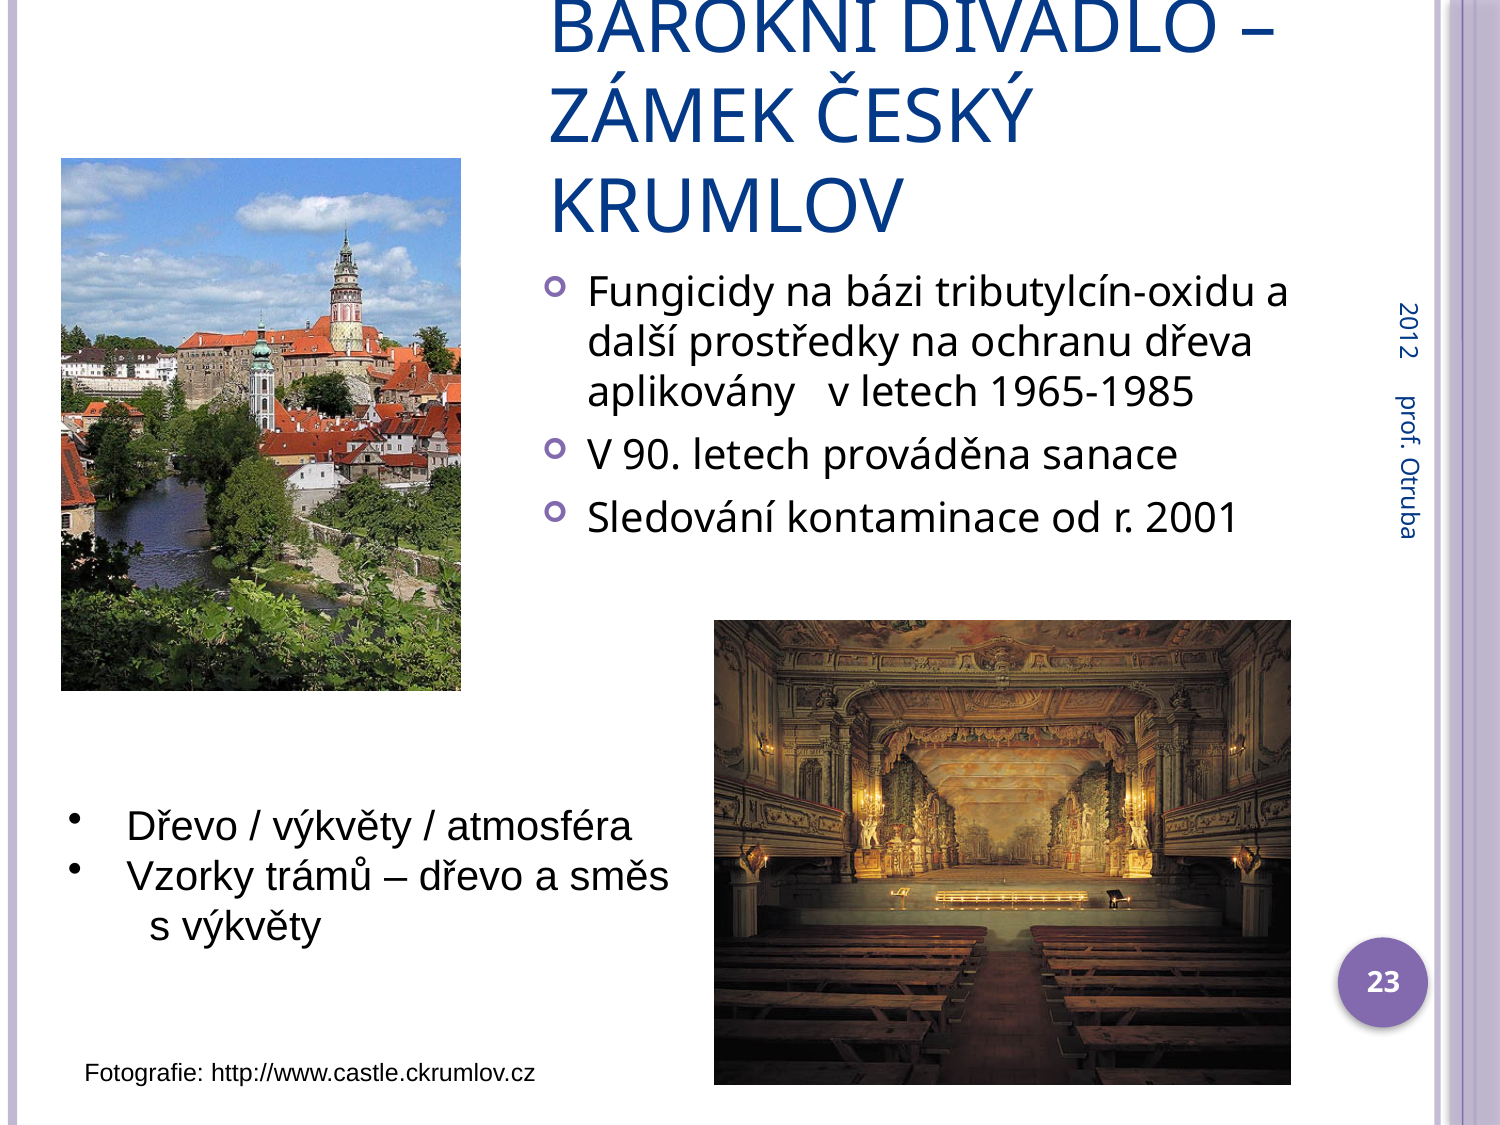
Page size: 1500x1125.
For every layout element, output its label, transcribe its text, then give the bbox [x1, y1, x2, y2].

picture [60, 158, 461, 692]
picture [713, 620, 1292, 1086]
text_box Fotografie: http://www.castle.ckrumlov.cz [69, 1048, 552, 1094]
slide_number 2012 [1378, 43, 1442, 374]
title Barokní divadlo – Zámek Český Krumlov [533, 50, 1378, 256]
slide_number 23 [1333, 940, 1434, 1027]
text_box Dřevo / výkvěty / atmosféra Vzorky trámů – dřevo a směs s výkvěty [53, 791, 700, 957]
list Fungicidy na bázi tributylcín-oxidu a další prostředky na ochranu dřeva aplikovány v letech 1965-1985 V 90. letech prováděna sanace Sledování kontaminace od r. 2001 [527, 257, 1402, 601]
footer prof. Otruba [1379, 380, 1440, 906]
